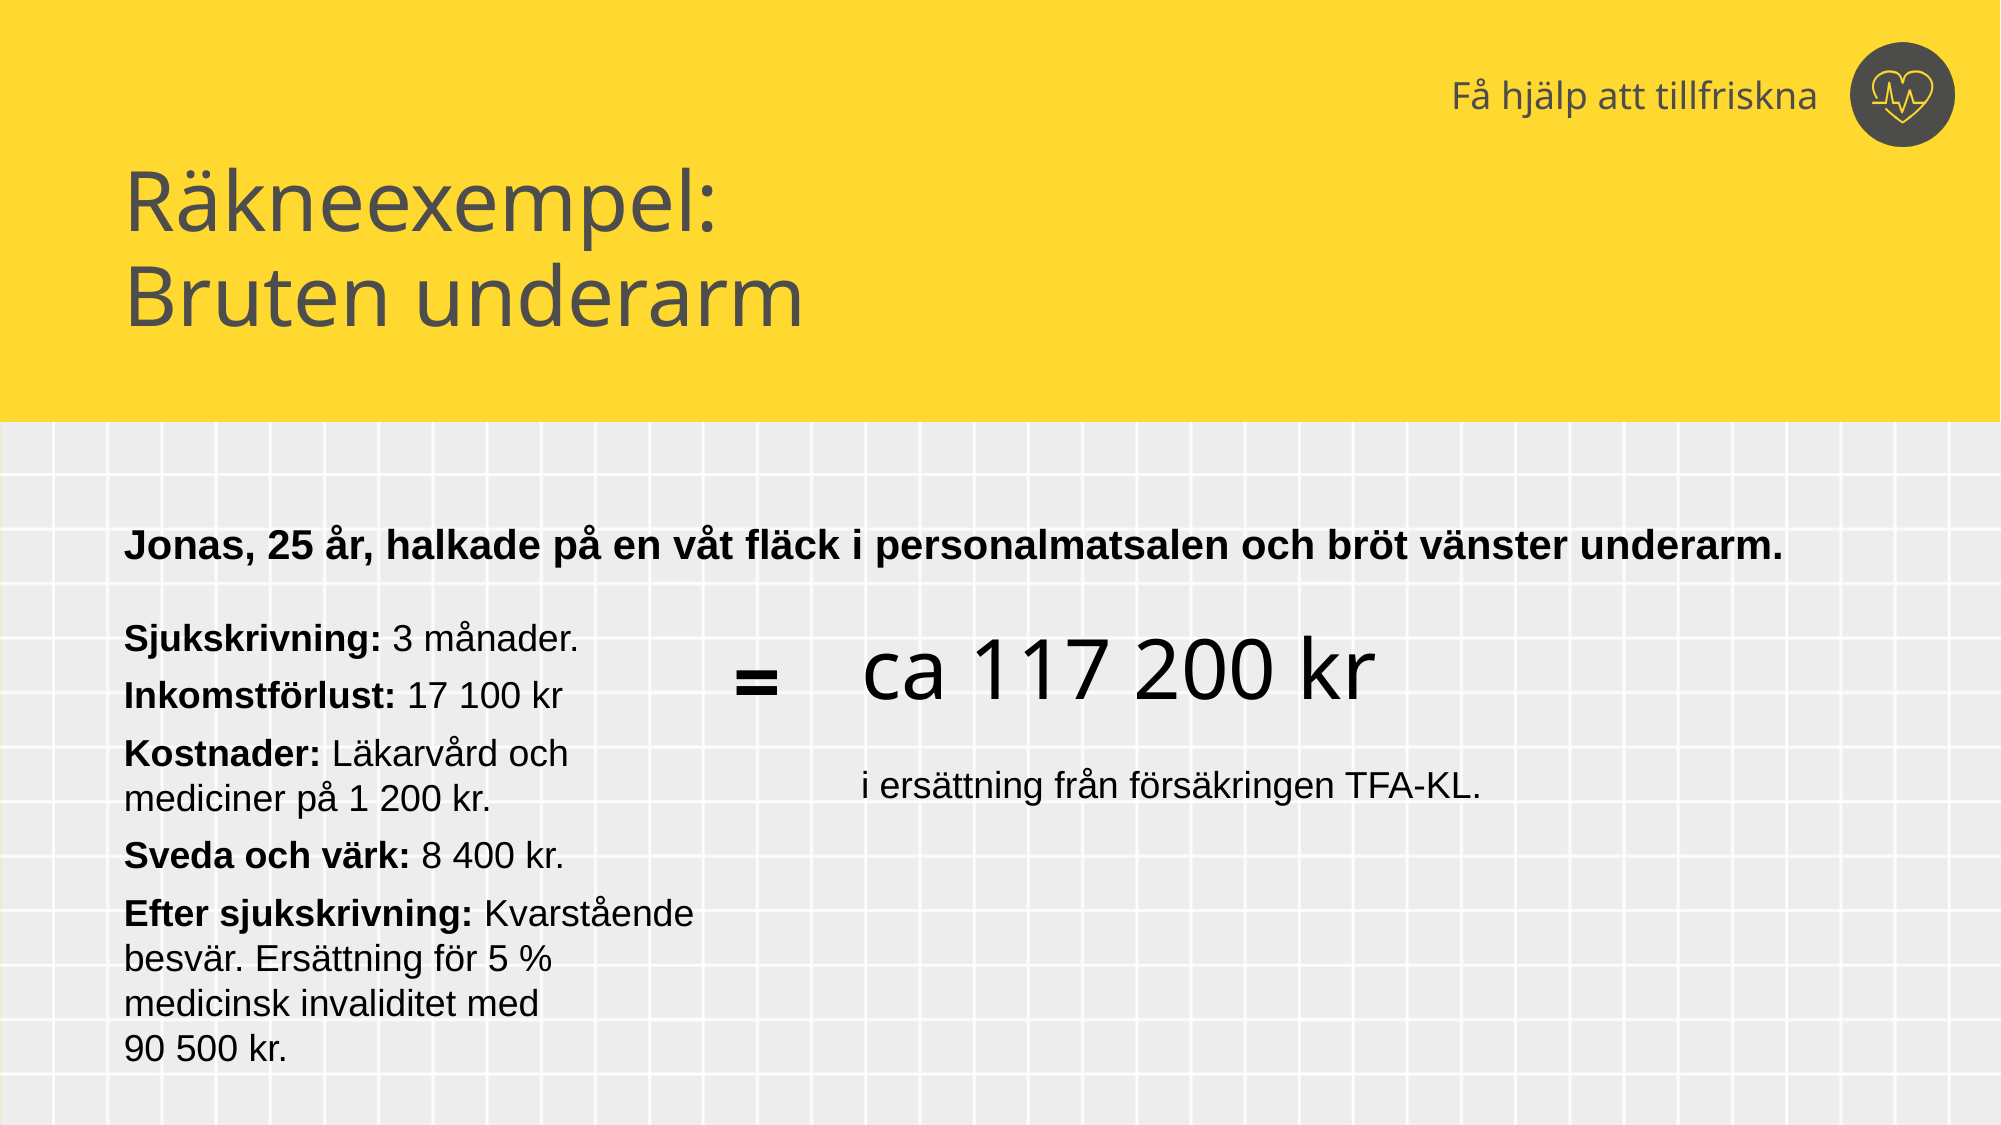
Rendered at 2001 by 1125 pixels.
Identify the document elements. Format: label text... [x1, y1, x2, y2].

list Få hjälp att tillfriskna [1286, 64, 1834, 124]
picture [0, 422, 2001, 1125]
title Räkneexempel: Bruten underarm [108, 147, 1686, 350]
picture [1850, 42, 1955, 147]
